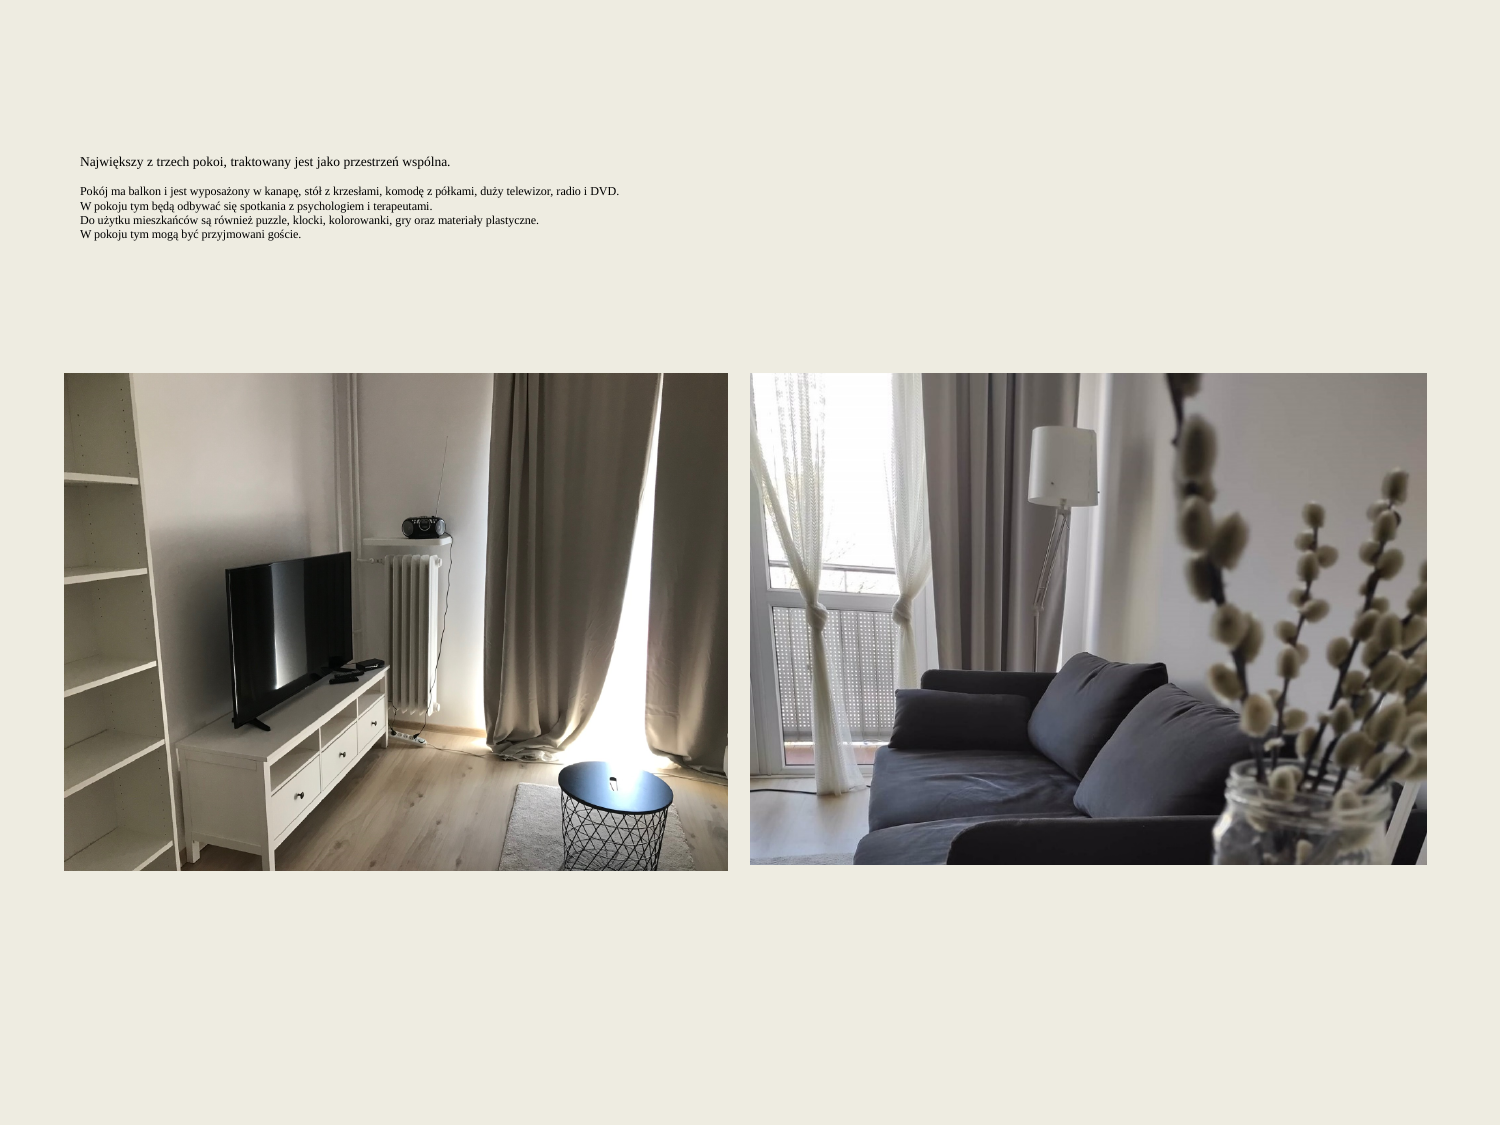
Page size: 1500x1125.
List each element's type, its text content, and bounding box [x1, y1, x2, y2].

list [749, 373, 1427, 866]
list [64, 373, 728, 871]
title Największy z trzech pokoi, traktowany jest jako przestrzeń wspólna. Pokój ma balkon i jest wyposażony w kanapę, stół z krzesłami, komodę z półkami, duży telewizor, radio i DVD. W pokoju tym będą odbywać się spotkania z psychologiem i terapeutami. Do użytku mieszkańców są również puzzle, klocki, kolorowanki, gry oraz materiały plastyczne. W pokoju tym mogą być przyjmowani goście. [64, 101, 1415, 290]
